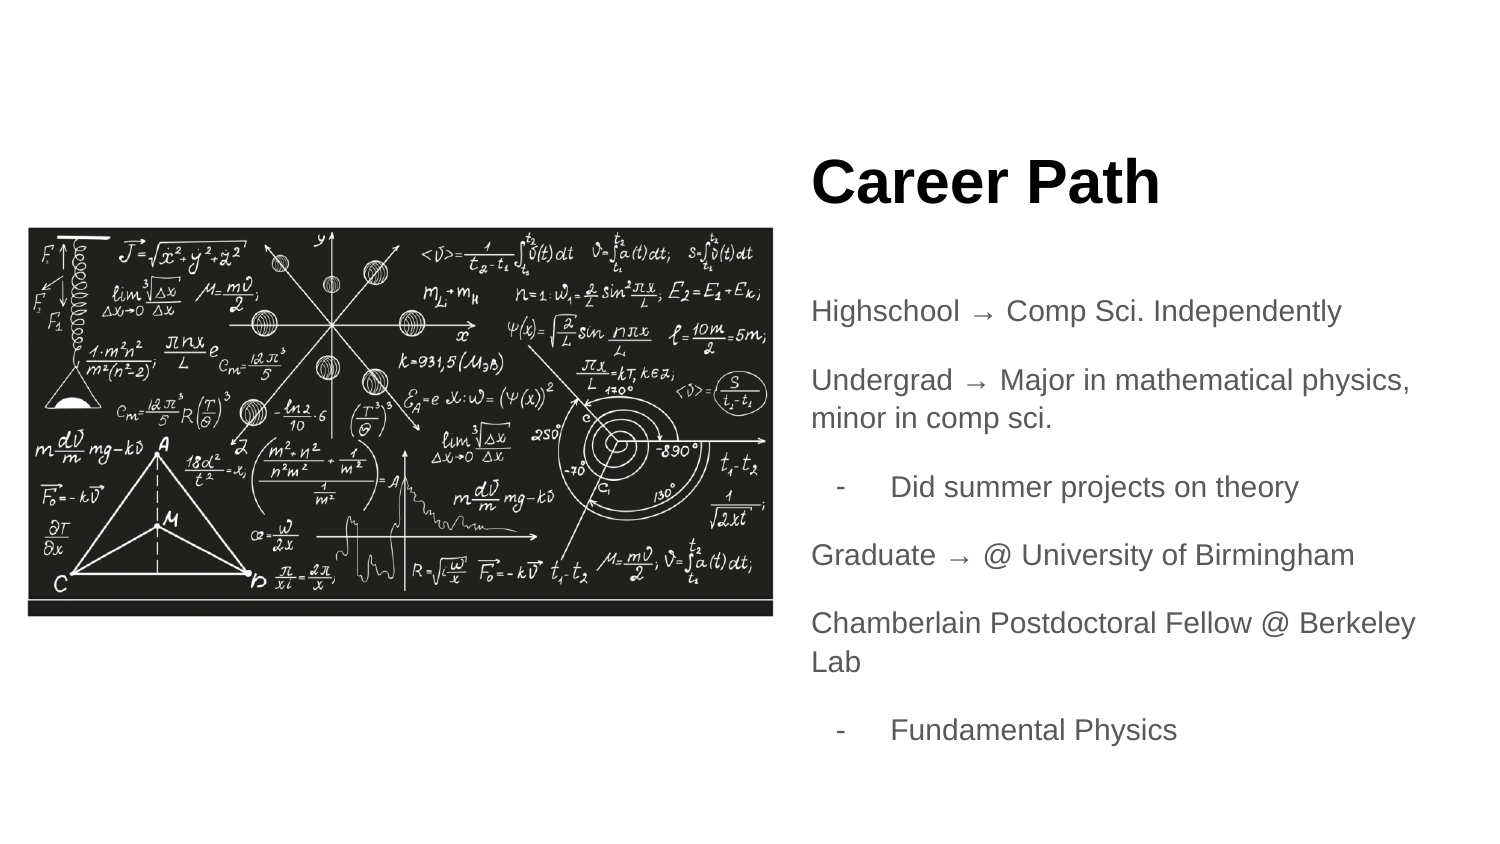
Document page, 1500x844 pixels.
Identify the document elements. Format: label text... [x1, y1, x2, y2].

title Career Path [796, 38, 1455, 233]
list Highschool → Comp Sci. Independently Undergrad → Major in mathematical physics, minor in comp sci. Did summer projects on theory Graduate → @ University of Birmingham Chamberlain Postdoctoral Fellow @ Berkeley Lab Fundamental Physics [796, 274, 1455, 765]
picture [26, 226, 774, 617]
